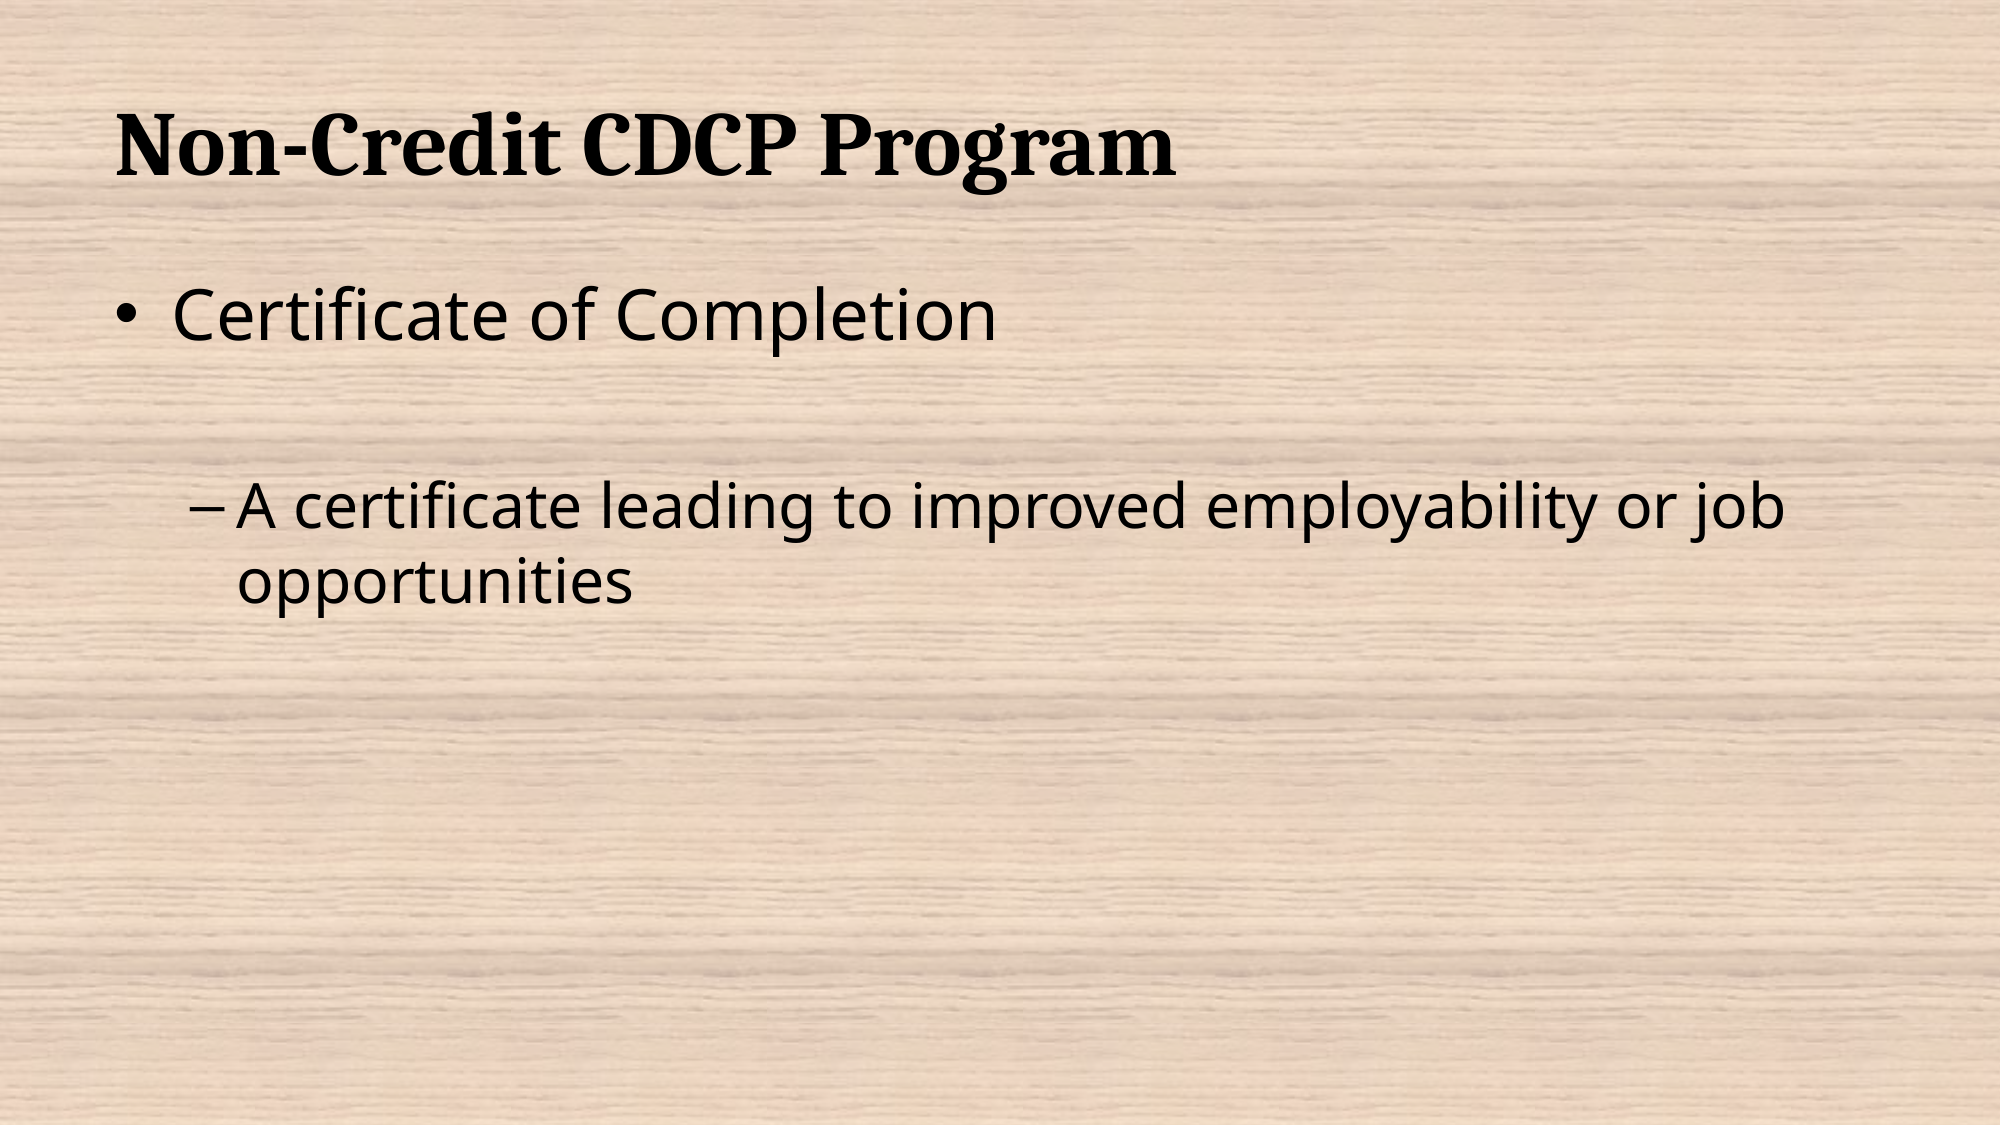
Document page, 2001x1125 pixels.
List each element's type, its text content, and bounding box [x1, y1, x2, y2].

list Certificate of Completion A certificate leading to improved employability or job opportunities [99, 262, 1900, 1083]
title Non-Credit CDCP Program [99, 45, 1900, 233]
